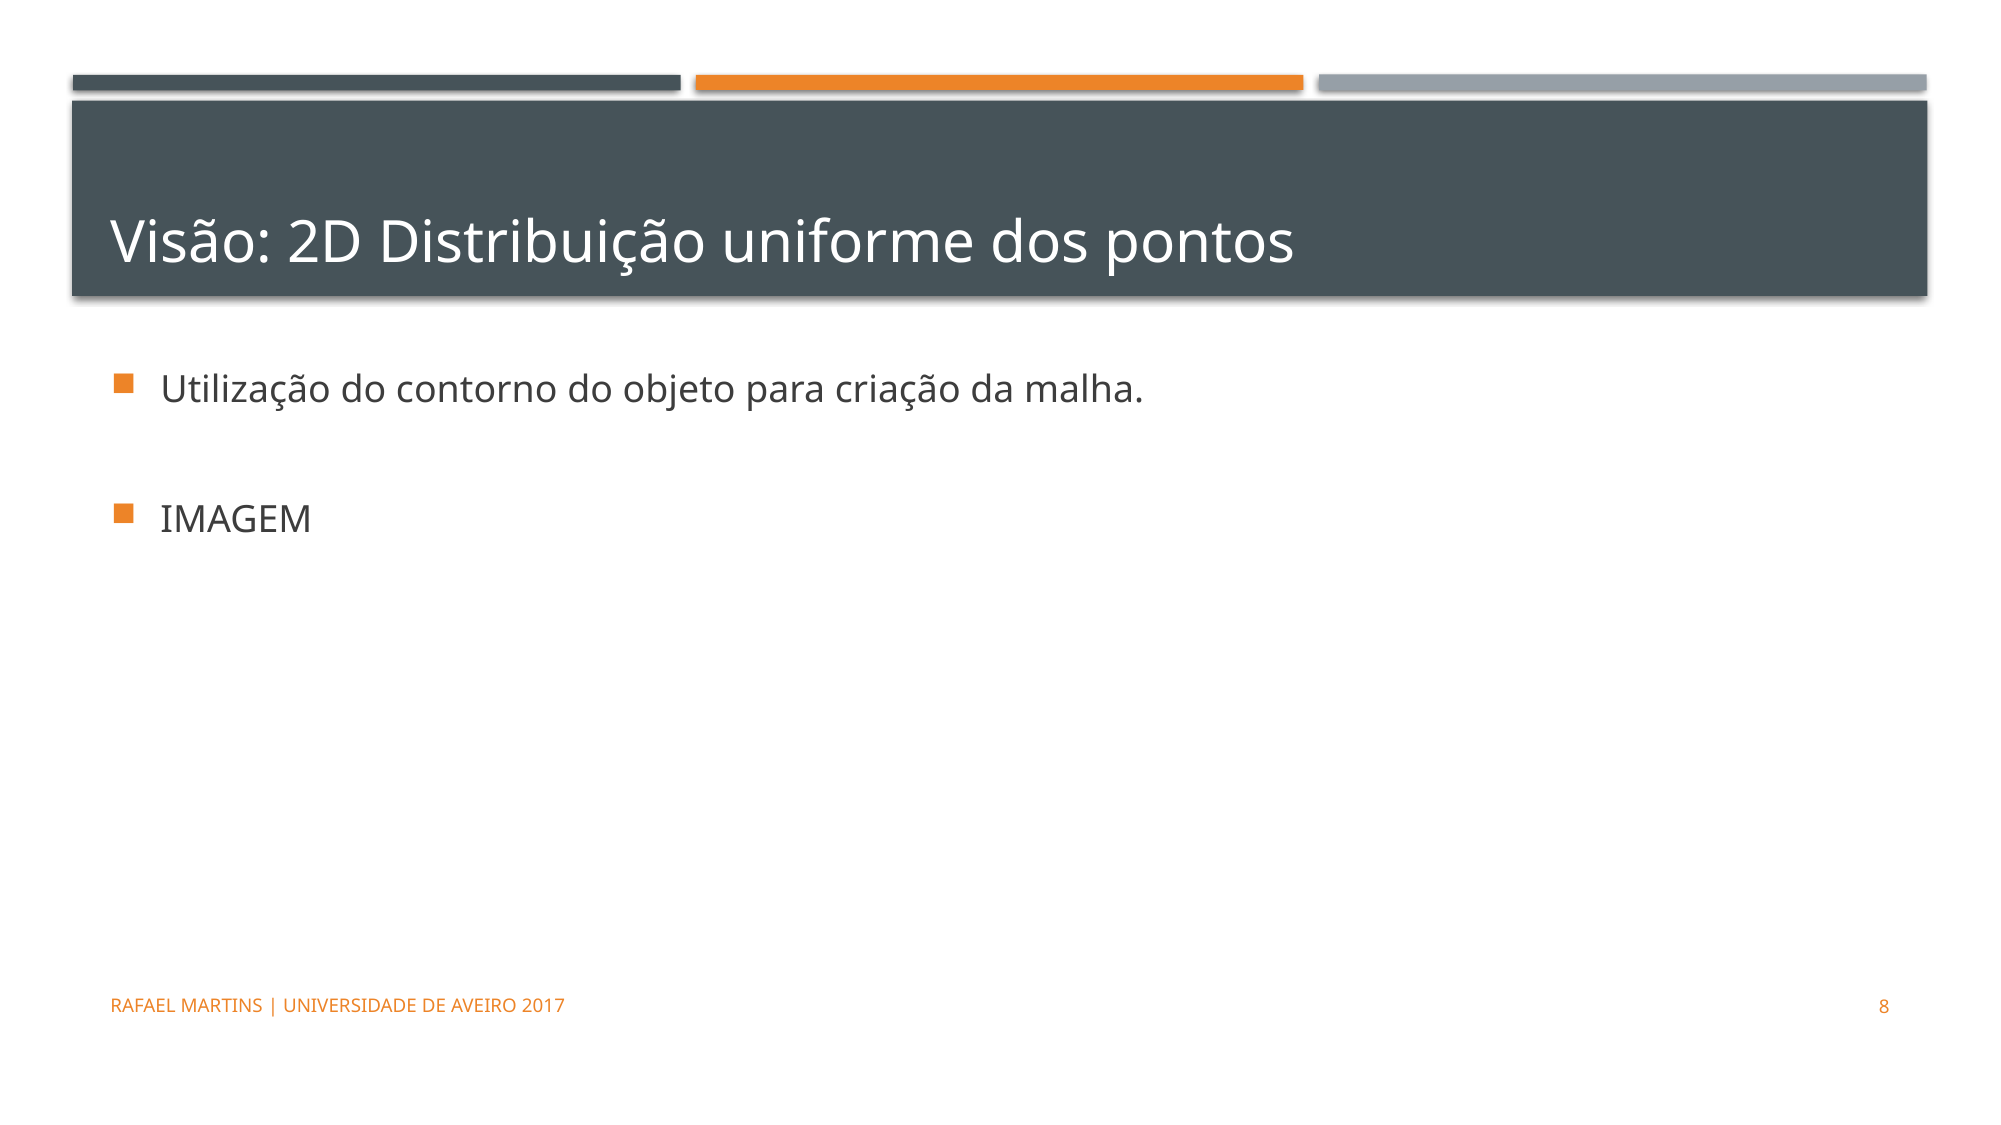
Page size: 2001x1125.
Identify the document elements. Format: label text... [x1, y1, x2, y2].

slide_number 8 [1732, 977, 1905, 1037]
title Visão: 2D Distribuição uniforme dos pontos [95, 115, 1905, 282]
list Utilização do contorno do objeto para criação da malha. IMAGEM [95, 357, 1905, 962]
footer Rafael Martins | Universidade de Aveiro 2017 [95, 976, 1230, 1037]
